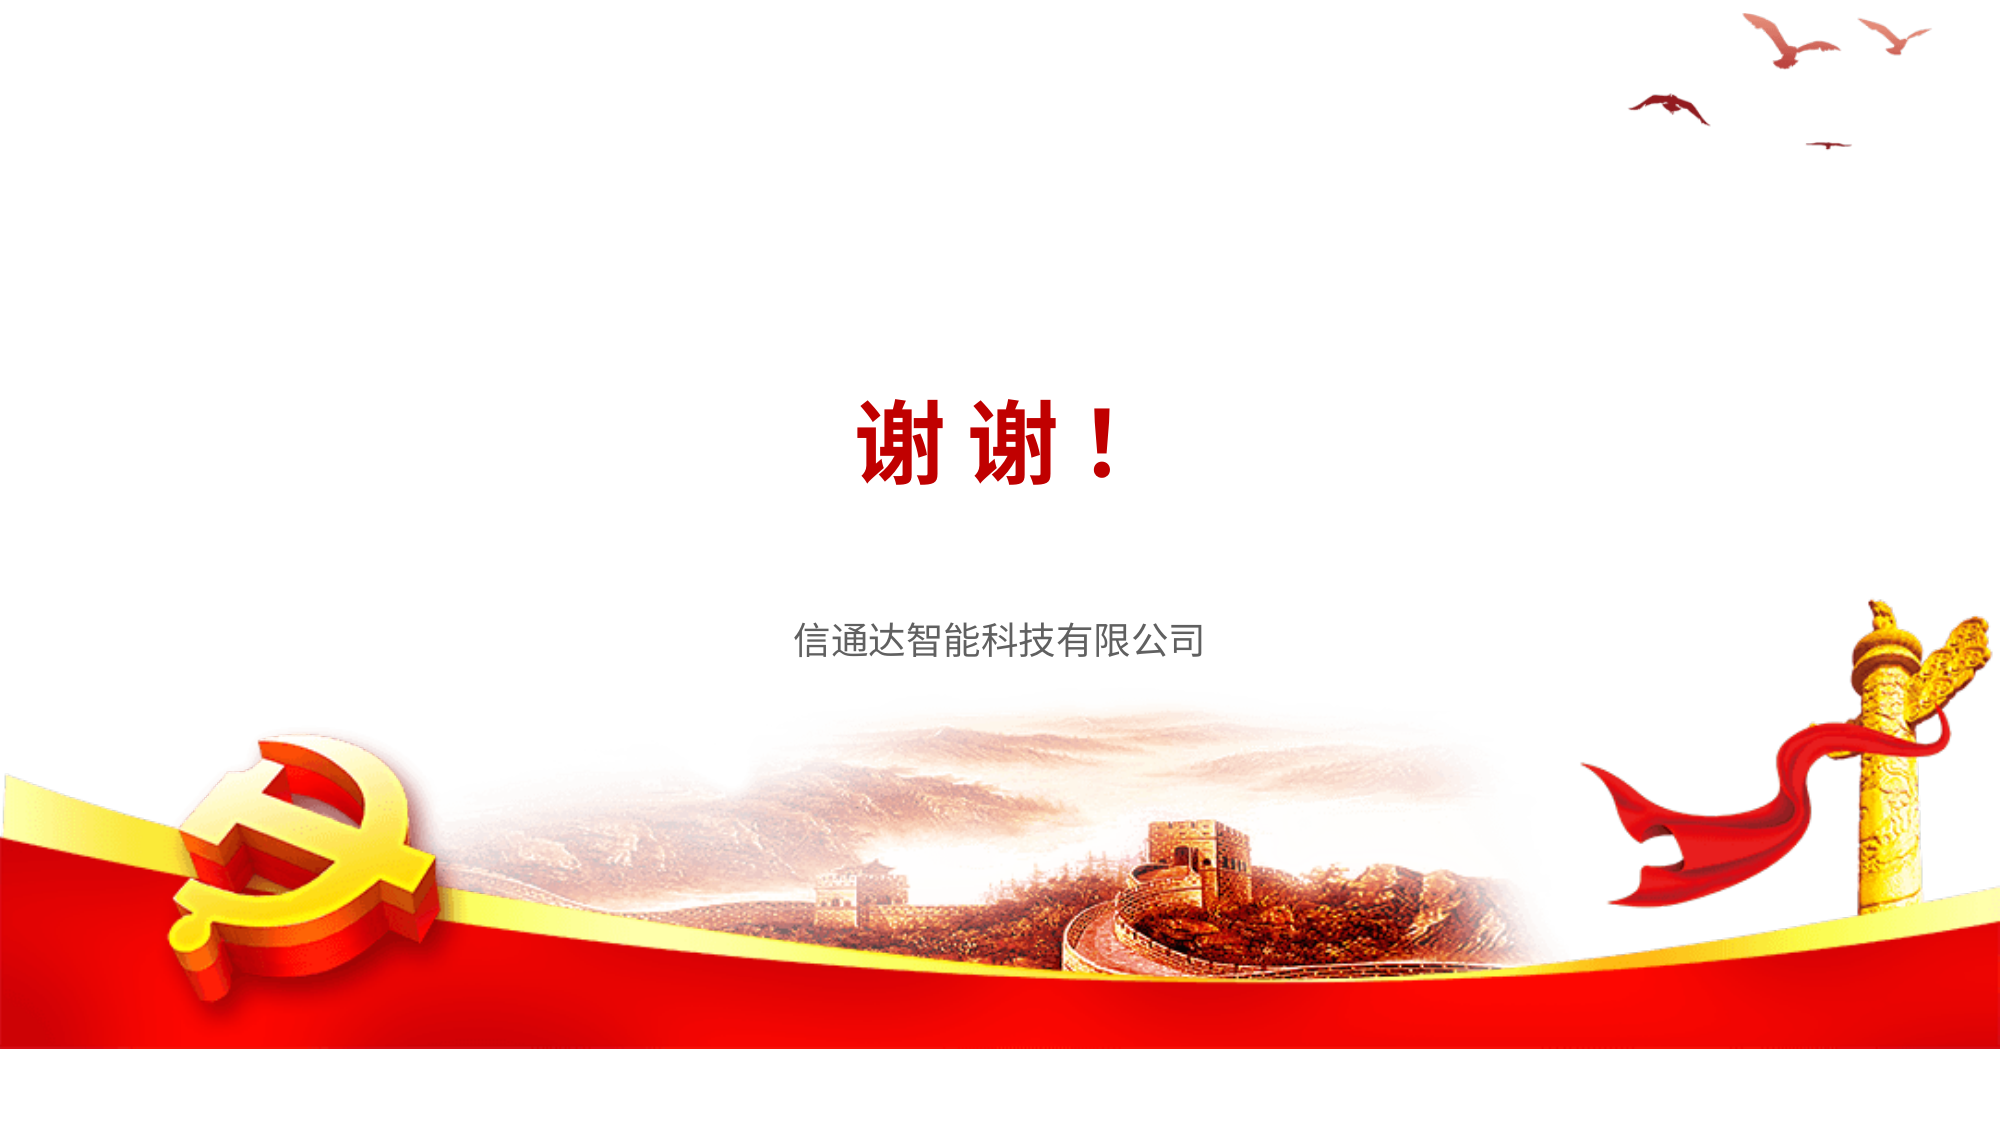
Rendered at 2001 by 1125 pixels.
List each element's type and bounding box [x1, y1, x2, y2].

picture [1558, 13, 2000, 199]
picture [0, 338, 2000, 1050]
